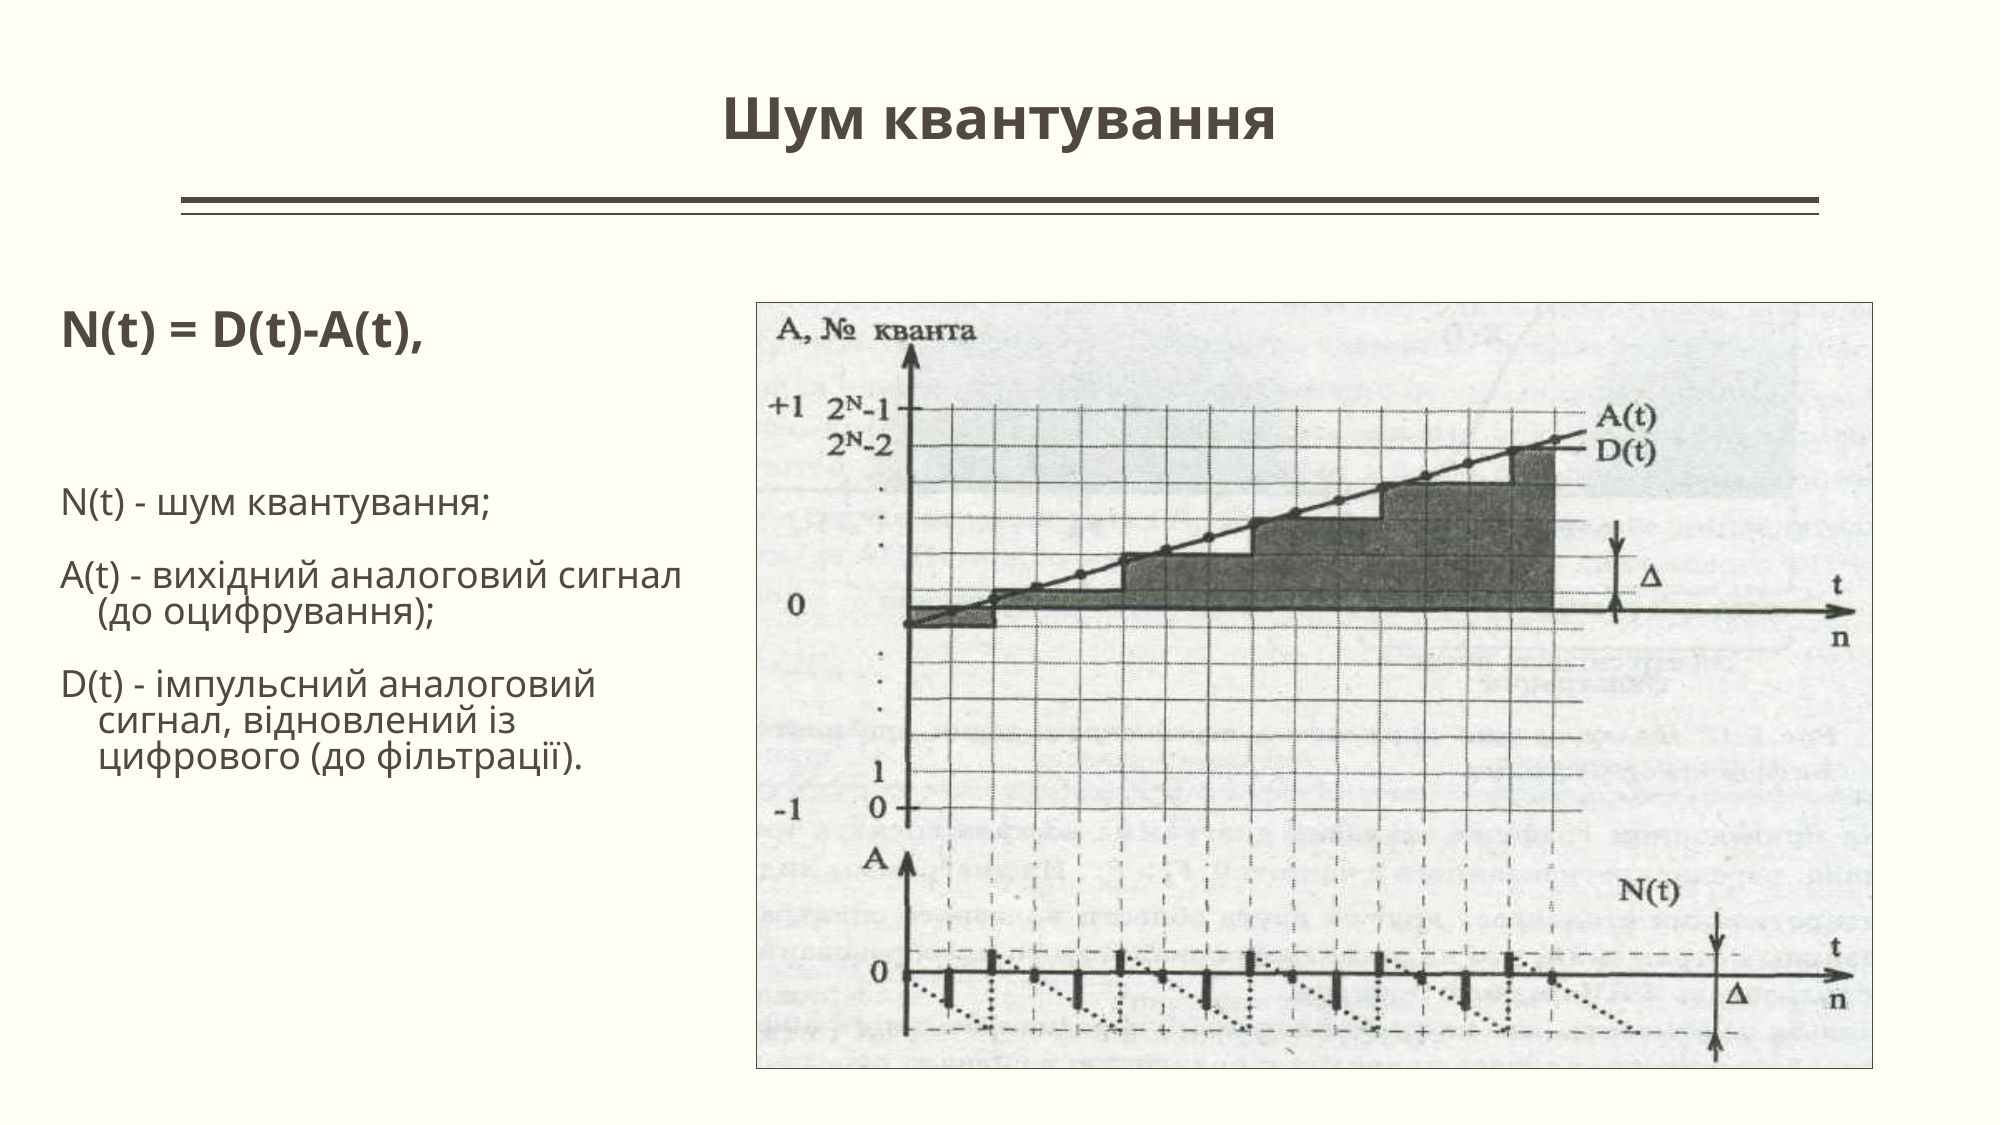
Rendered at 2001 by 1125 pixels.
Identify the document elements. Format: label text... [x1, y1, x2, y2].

list N(t) - шум квантування; A(t) - вихідний аналоговий сигнал (до оцифрування); D(t) - імпульсний аналоговий сигнал, відновлений із цифрового (до фільтрації). [60, 478, 713, 925]
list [756, 302, 1874, 1069]
text_box N(t) = D(t)-A(t), [60, 302, 463, 433]
title Шум квантування [0, 0, 2000, 160]
